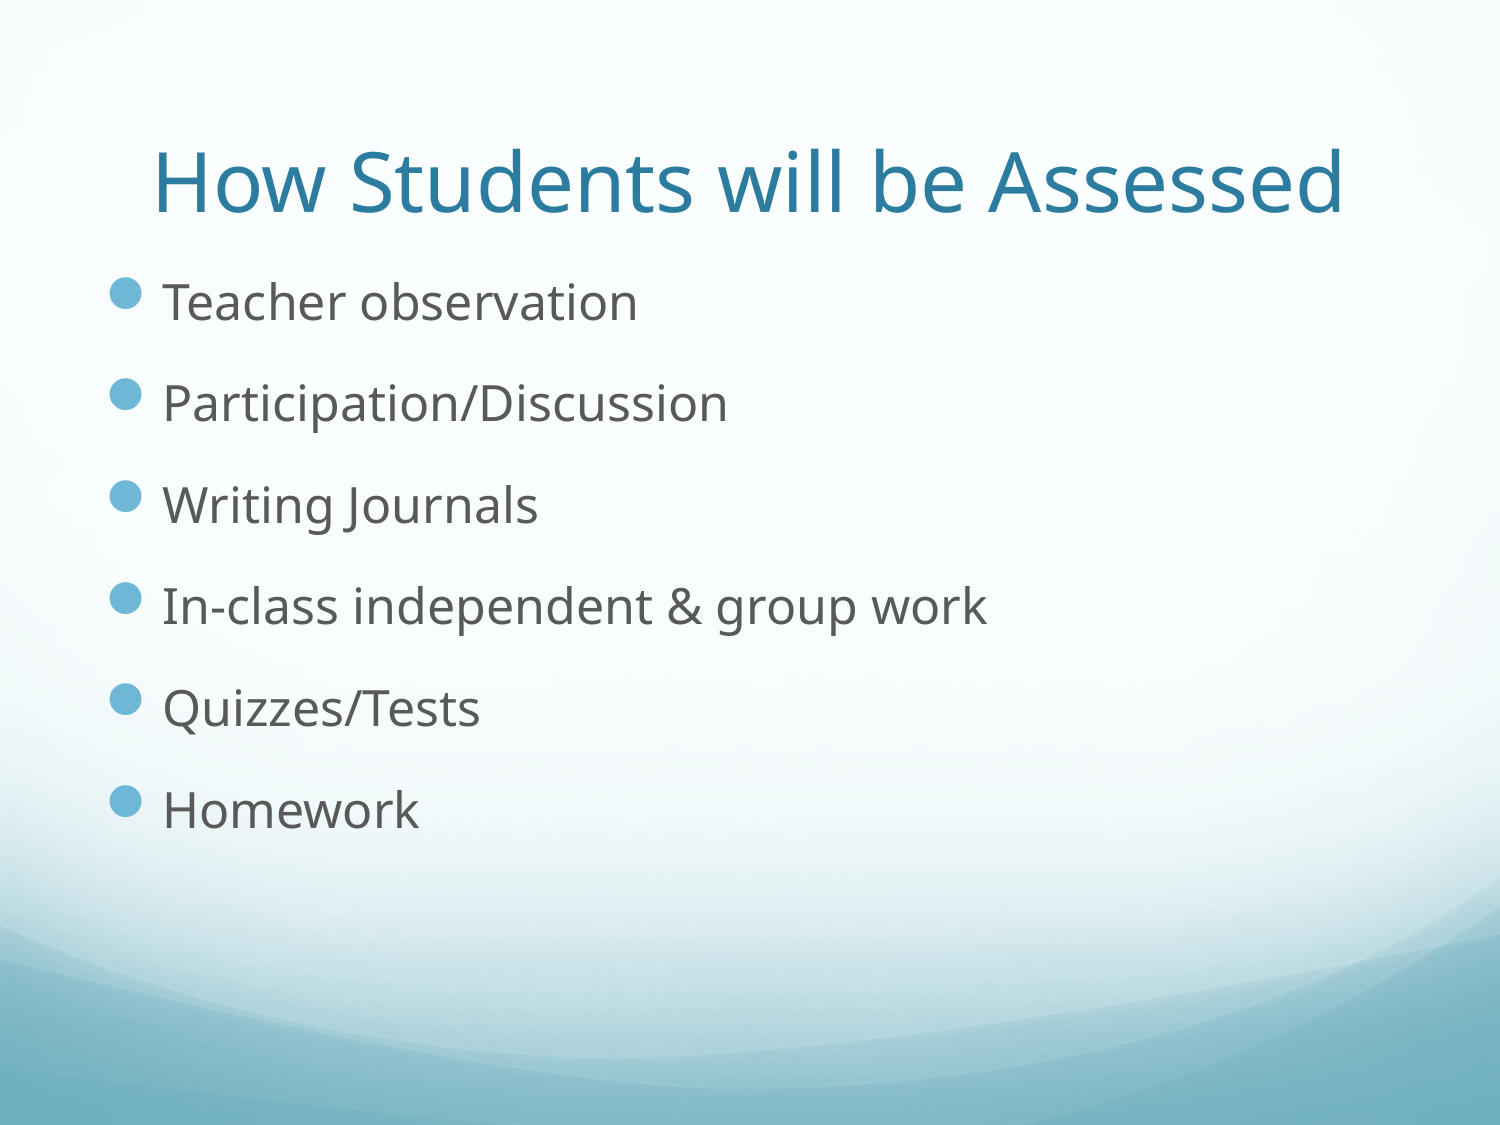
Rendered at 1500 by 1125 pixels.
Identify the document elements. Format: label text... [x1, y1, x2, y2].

title How Students will be Assessed [90, 17, 1410, 237]
list Teacher observation Participation/Discussion Writing Journals In-class independent & group work Quizzes/Tests Homework [90, 262, 1410, 1063]
